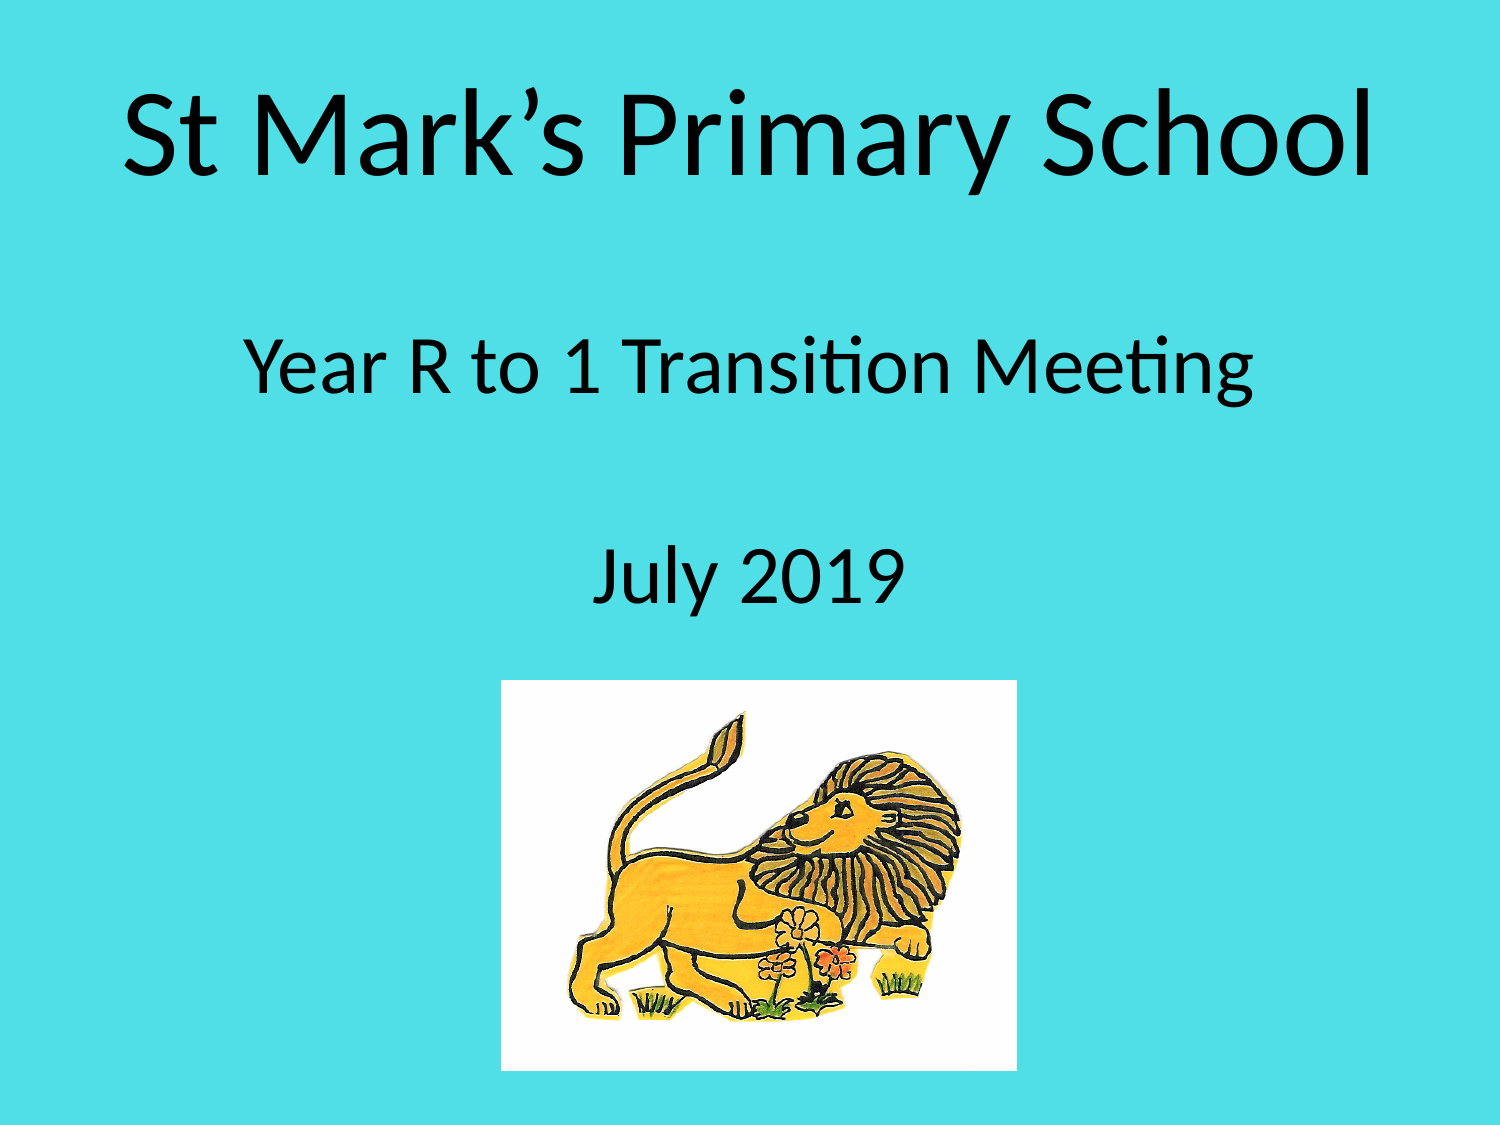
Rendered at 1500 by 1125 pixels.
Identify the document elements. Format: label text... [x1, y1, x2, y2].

picture [501, 680, 1017, 1071]
list St Mark’s Primary School Year R to 1 Transition Meeting July 2019 [75, 42, 1425, 1071]
